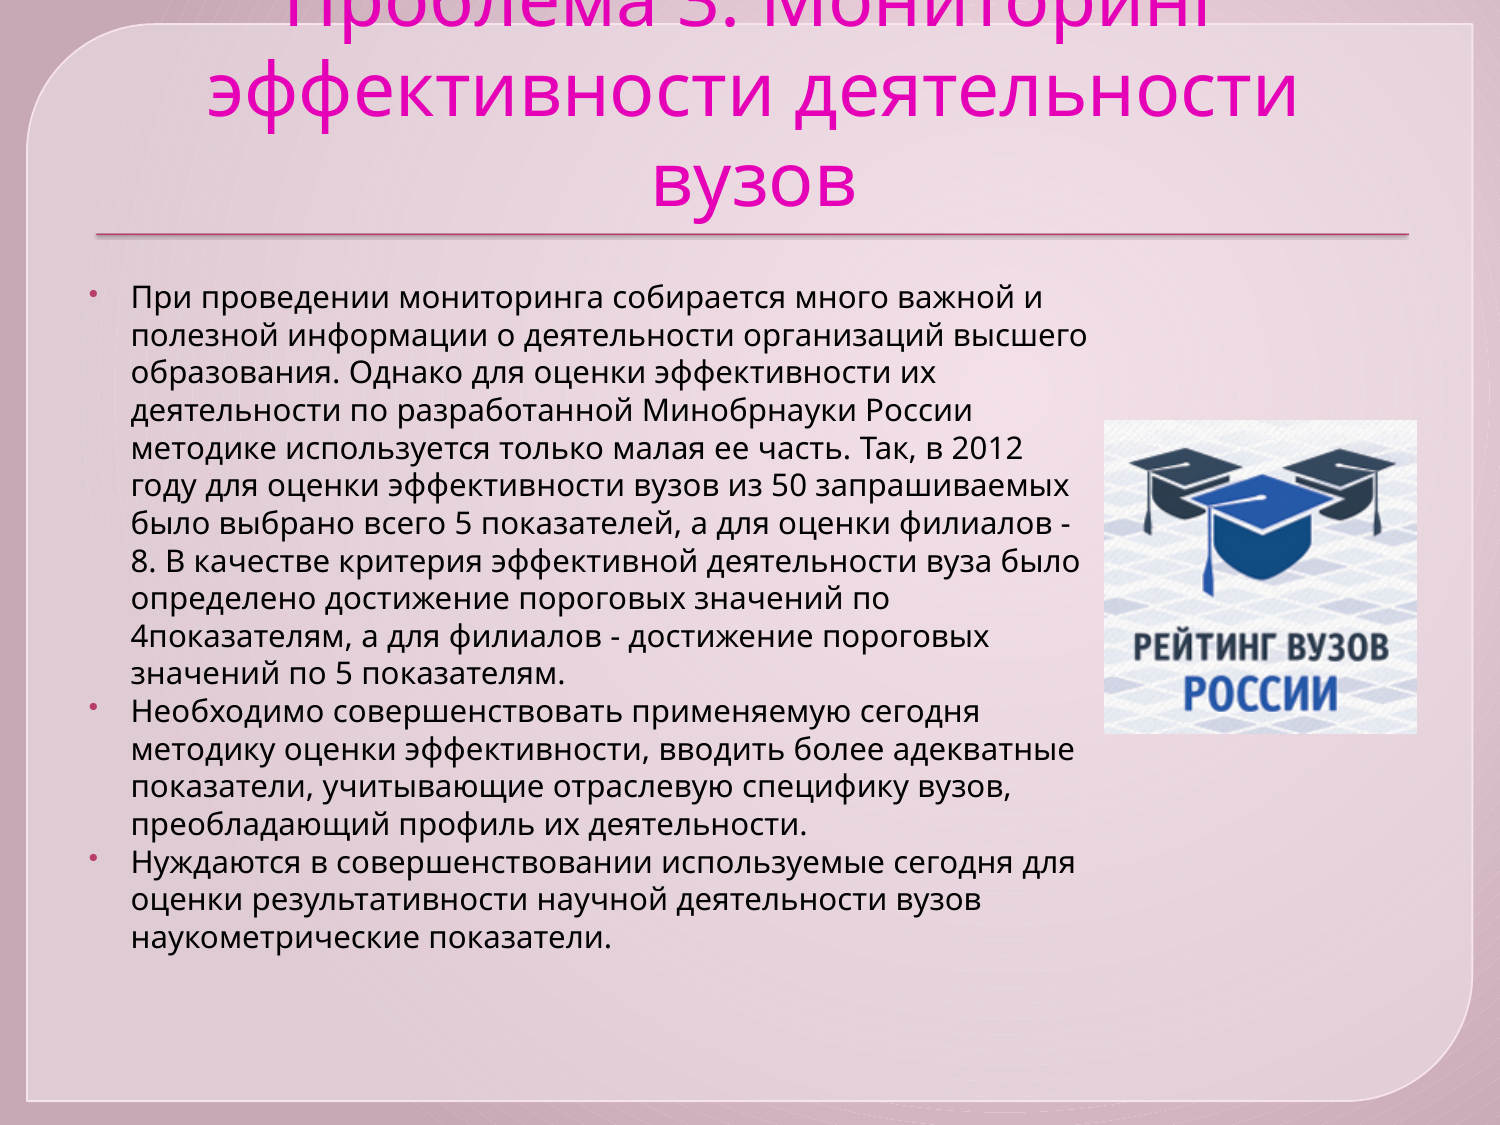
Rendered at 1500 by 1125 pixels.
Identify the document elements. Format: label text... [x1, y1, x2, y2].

picture [1104, 420, 1418, 734]
list При проведении мониторинга собирается много важной и полезной информации о деятельности организаций высшего образования. Однако для оценки эффективности их деятельности по разработанной Минобрнауки России методике используется только малая ее часть. Так, в 2012 году для оценки эффективности вузов из 50 запрашиваемых было выбрано всего 5 показателей, а для оценки филиалов - 8. В качестве критерия эффективной деятельности вуза было определено достижение пороговых значений по 4показателям, а для филиалов - достижение пороговых значений по 5 показателям. Необходимо совершенствовать применяемую сегодня методику оценки эффективности, вводить более адекватные показатели, учитывающие отраслевую специфику вузов, преобладающий профиль их деятельности. Нуждаются в совершенствовании используемые сегодня для оценки результативности научной деятельности вузов наукометрические показатели. [75, 270, 1105, 1013]
title Проблема 3. Мониторинг эффективности деятельности вузов [75, 41, 1425, 230]
